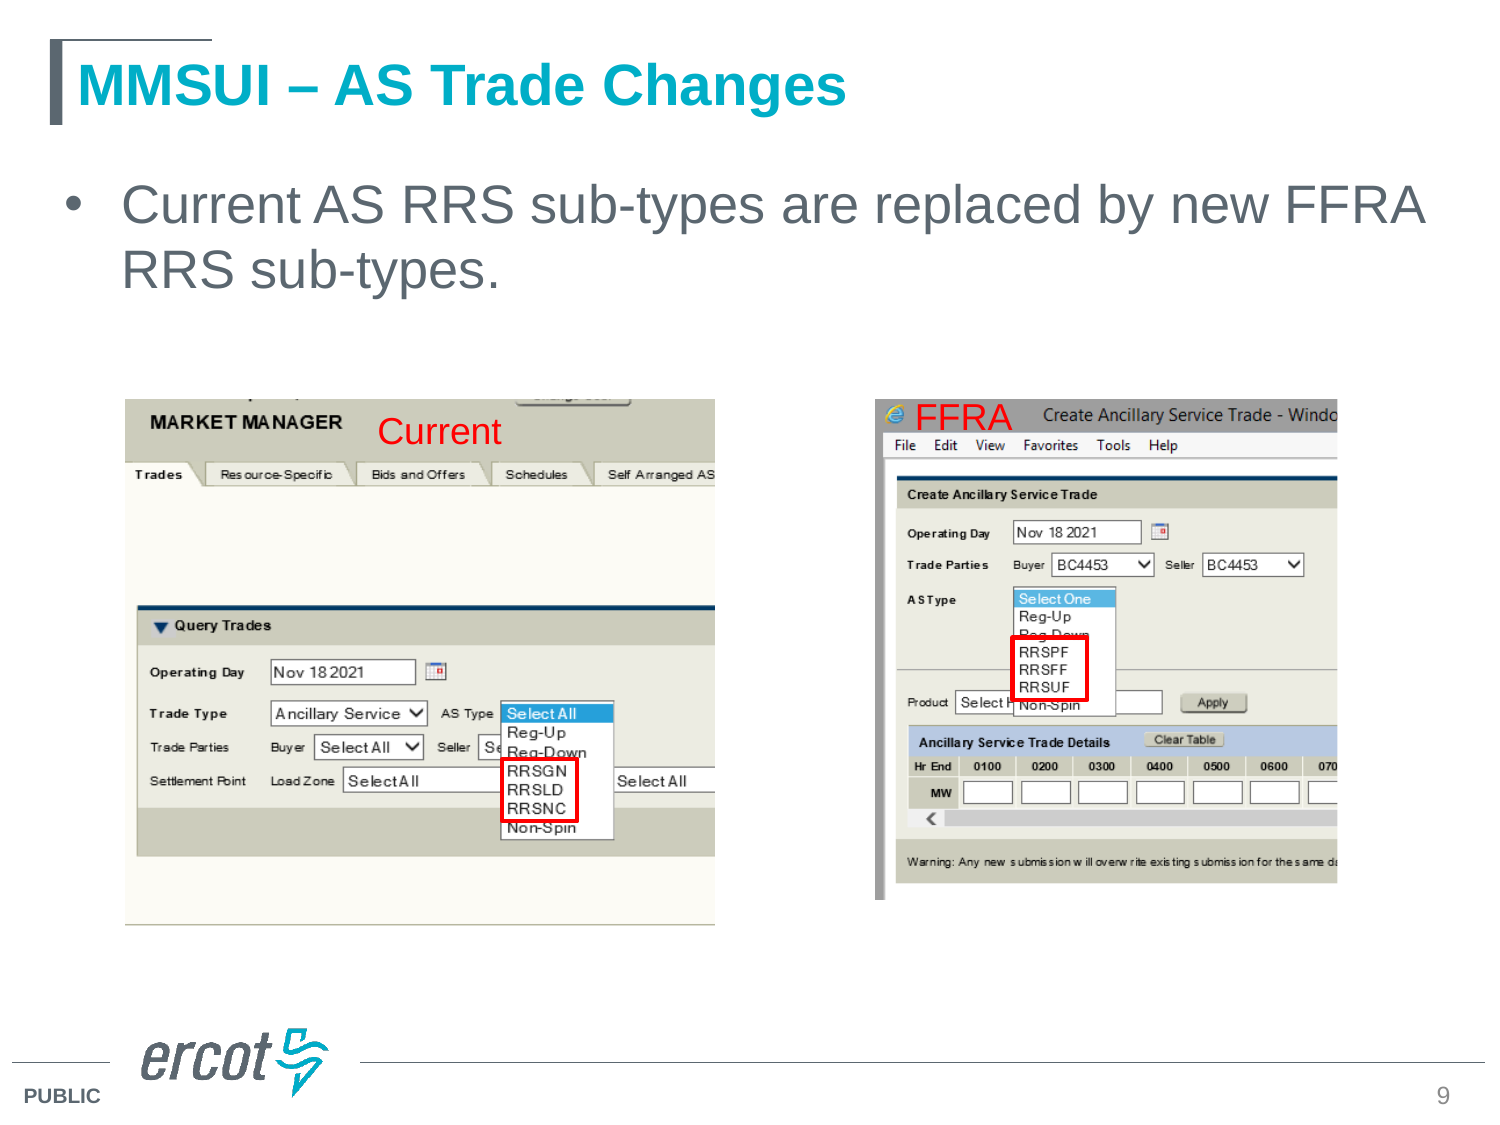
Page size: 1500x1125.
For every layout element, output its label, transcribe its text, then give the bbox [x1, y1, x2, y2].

slide_number 9 [1400, 1076, 1488, 1113]
picture [874, 399, 1338, 901]
title MMSUI – AS Trade Changes [62, 39, 1450, 125]
text_box Current AS RRS sub-types are replaced by new FFRA RRS sub-types. [50, 162, 1450, 992]
picture [137, 1024, 332, 1100]
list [124, 399, 716, 974]
